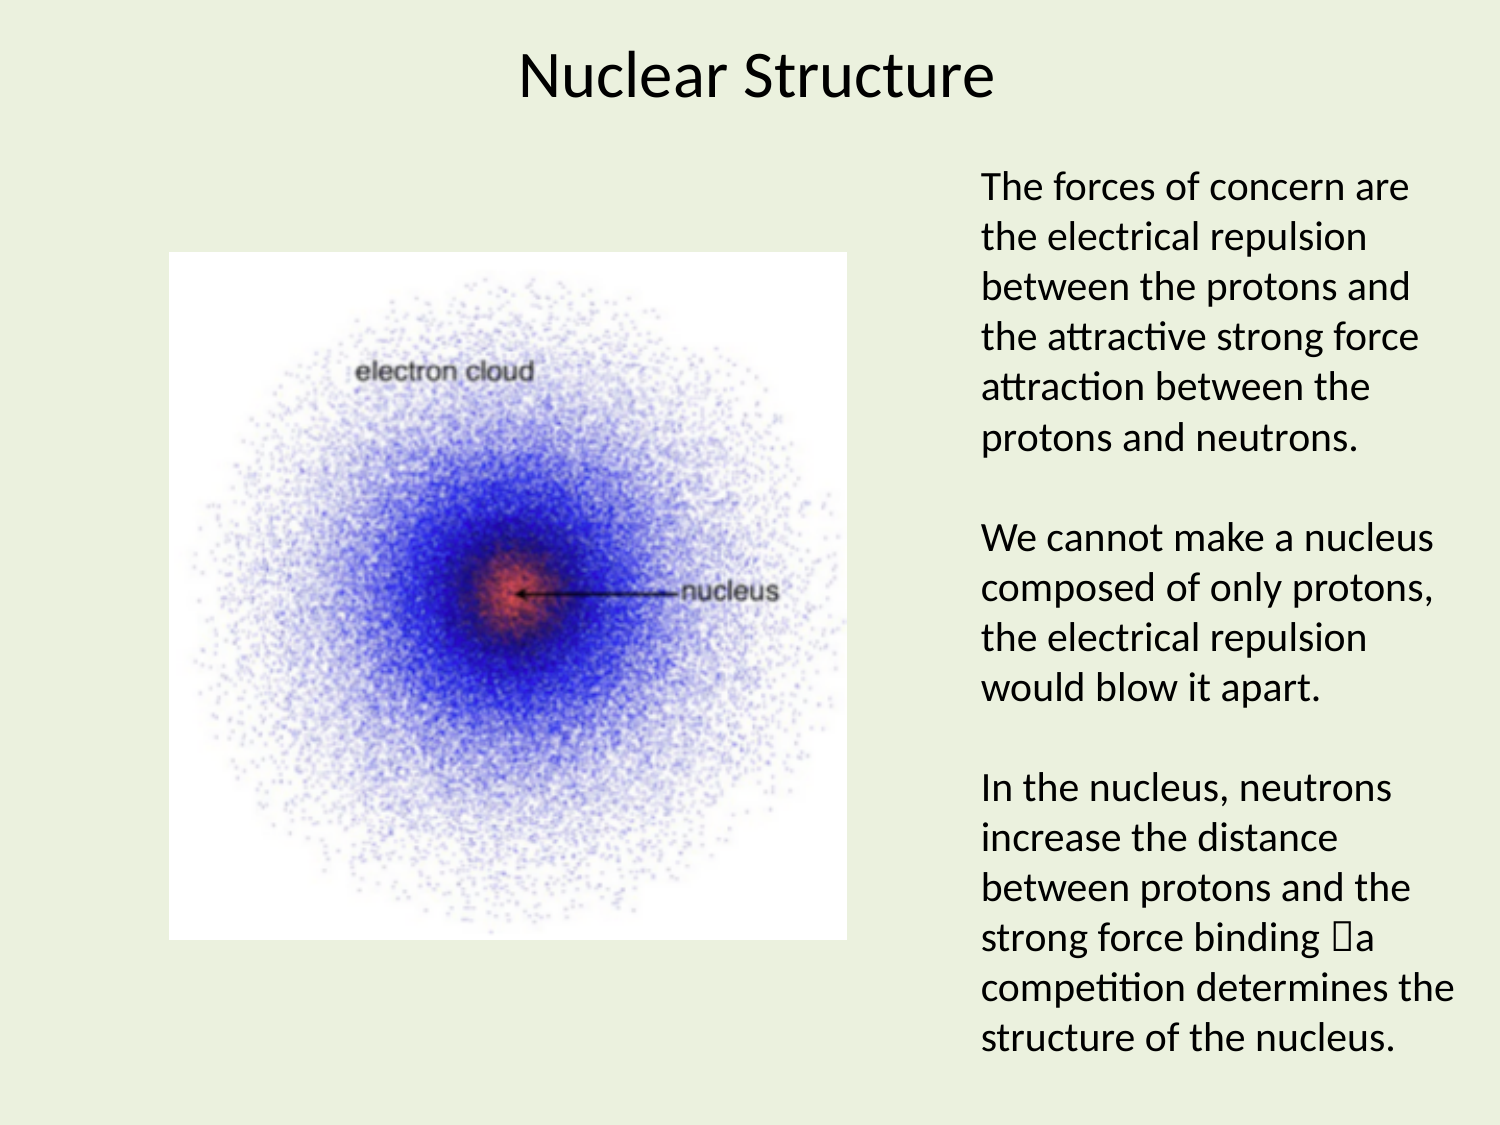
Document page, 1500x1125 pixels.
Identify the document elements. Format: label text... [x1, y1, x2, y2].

text_box Nuclear Structure [69, 23, 1446, 119]
picture [168, 252, 847, 941]
text_box The forces of concern are the electrical repulsion between the protons and the attractive strong force attraction between the protons and neutrons. We cannot make a nucleus composed of only protons, the electrical repulsion would blow it apart. In the nucleus, neutrons increase the distance between protons and the strong force binding a competition determines the structure of the nucleus. [966, 151, 1482, 1067]
